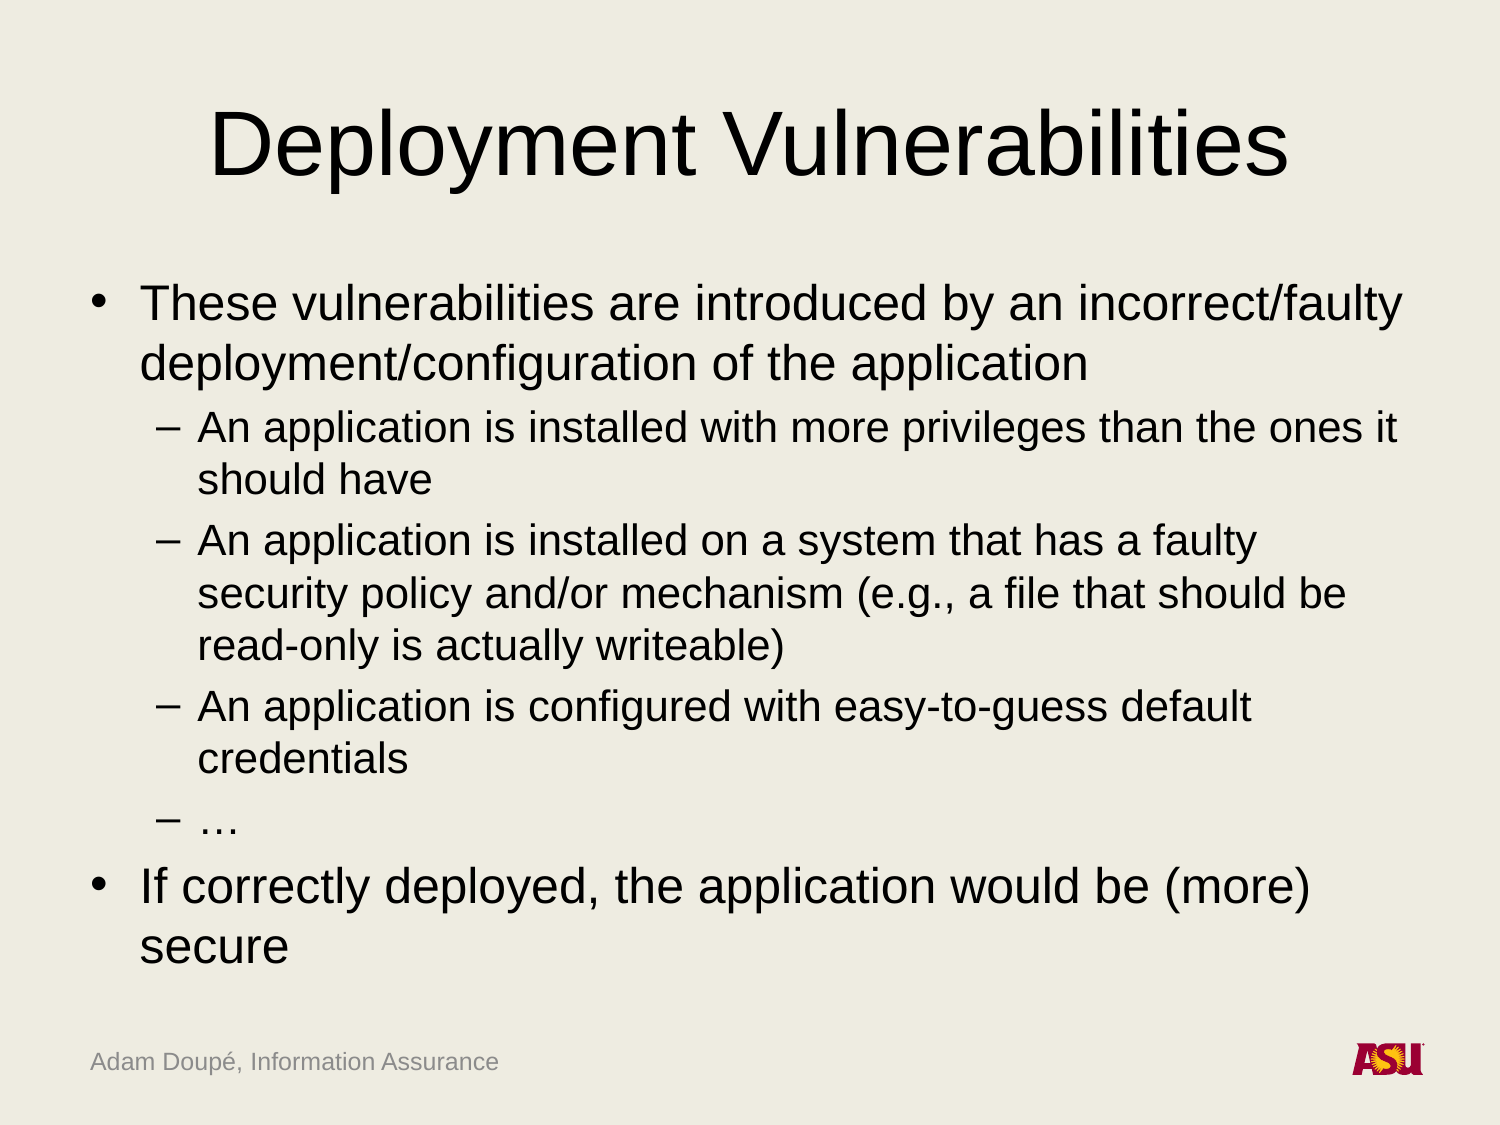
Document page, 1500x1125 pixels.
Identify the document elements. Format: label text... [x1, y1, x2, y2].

title Deployment Vulnerabilities [75, 45, 1425, 233]
list These vulnerabilities are introduced by an incorrect/faulty deployment/configuration of the application An application is installed with more privileges than the ones it should have An application is installed on a system that has a faulty security policy and/or mechanism (e.g., a file that should be read-only is actually writeable) An application is configured with easy-to-guess default credentials … If correctly deployed, the application would be (more) secure [75, 262, 1425, 1005]
